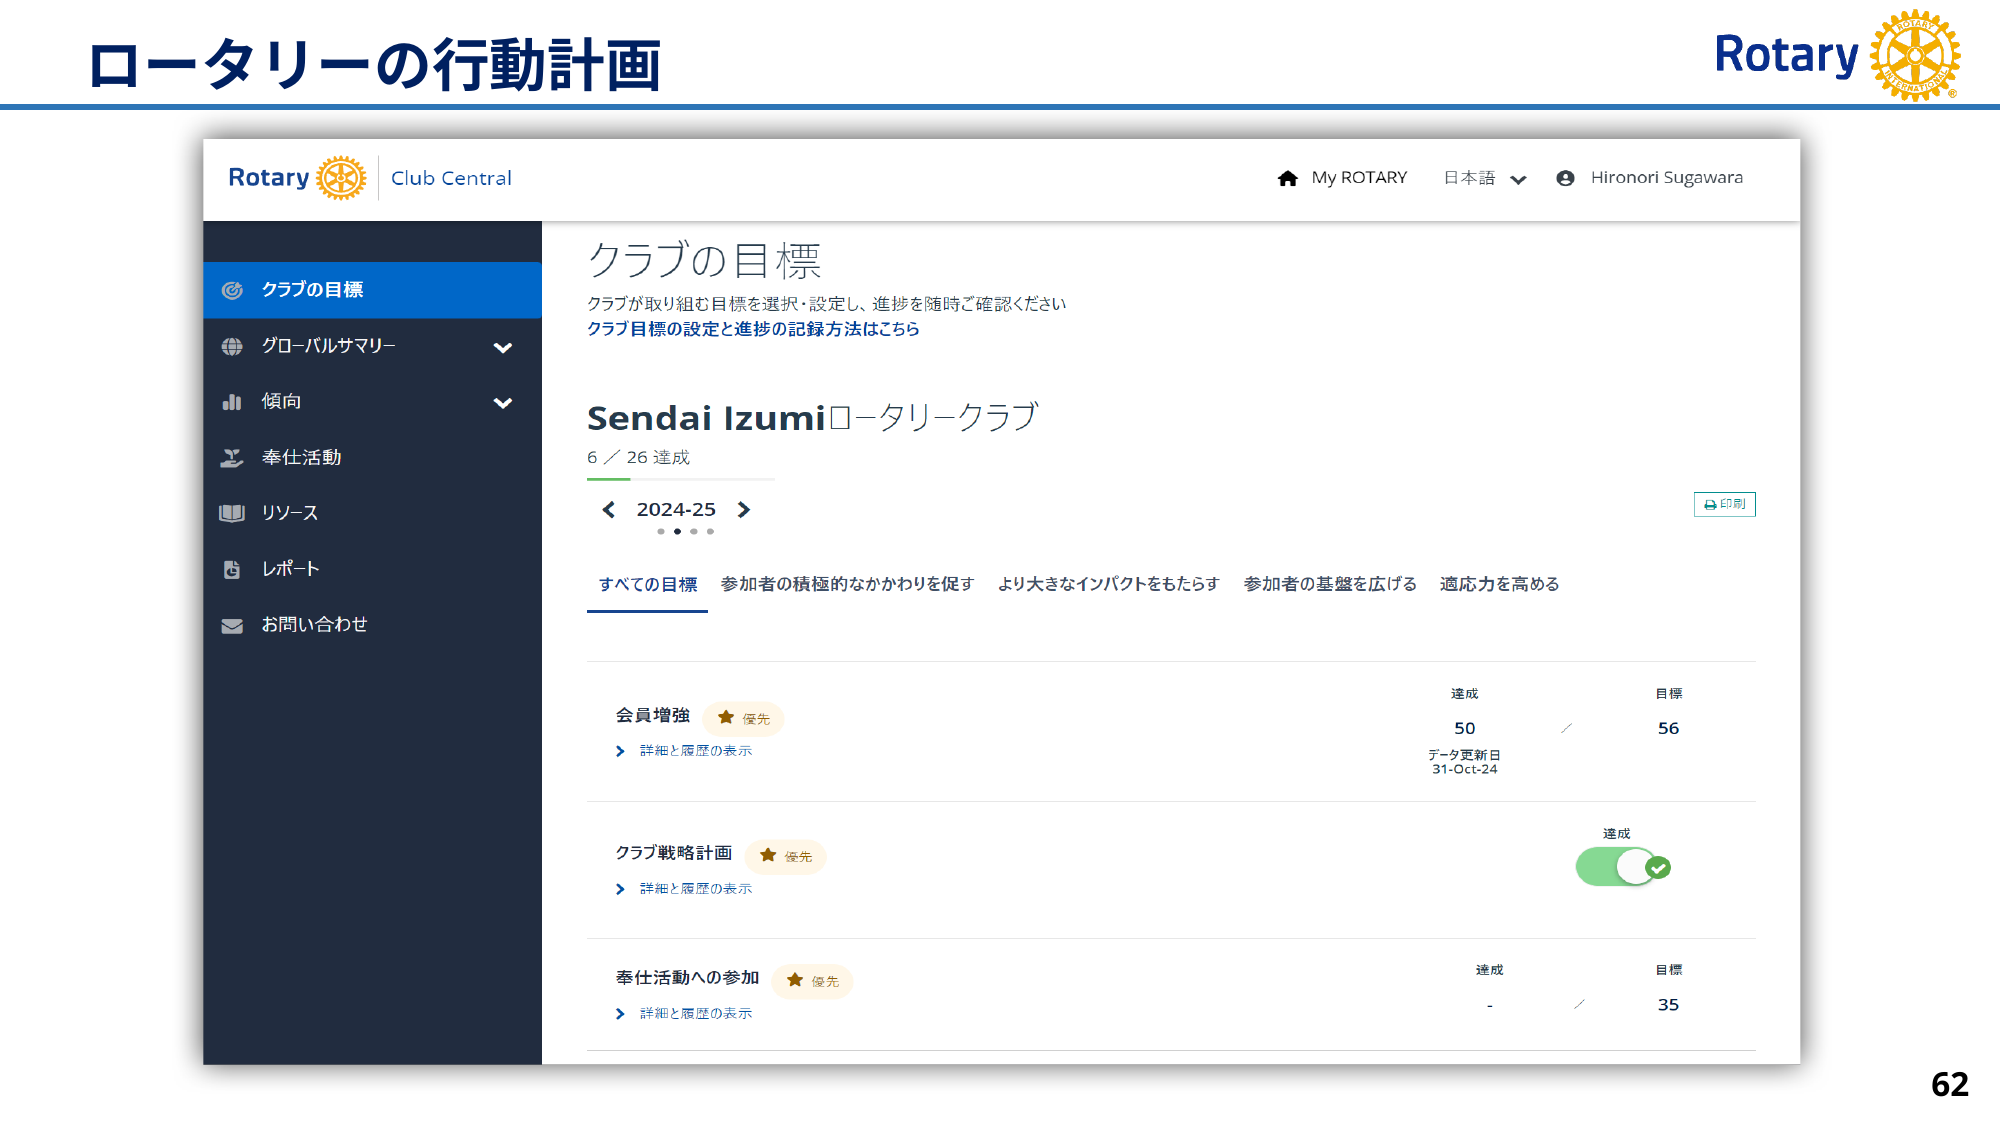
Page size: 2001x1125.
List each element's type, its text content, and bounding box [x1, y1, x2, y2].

picture [1717, 9, 1961, 102]
text_box 62 [1534, 1055, 1985, 1116]
text_box ロータリーの行動計画 [70, 29, 723, 104]
picture [203, 139, 1801, 1065]
